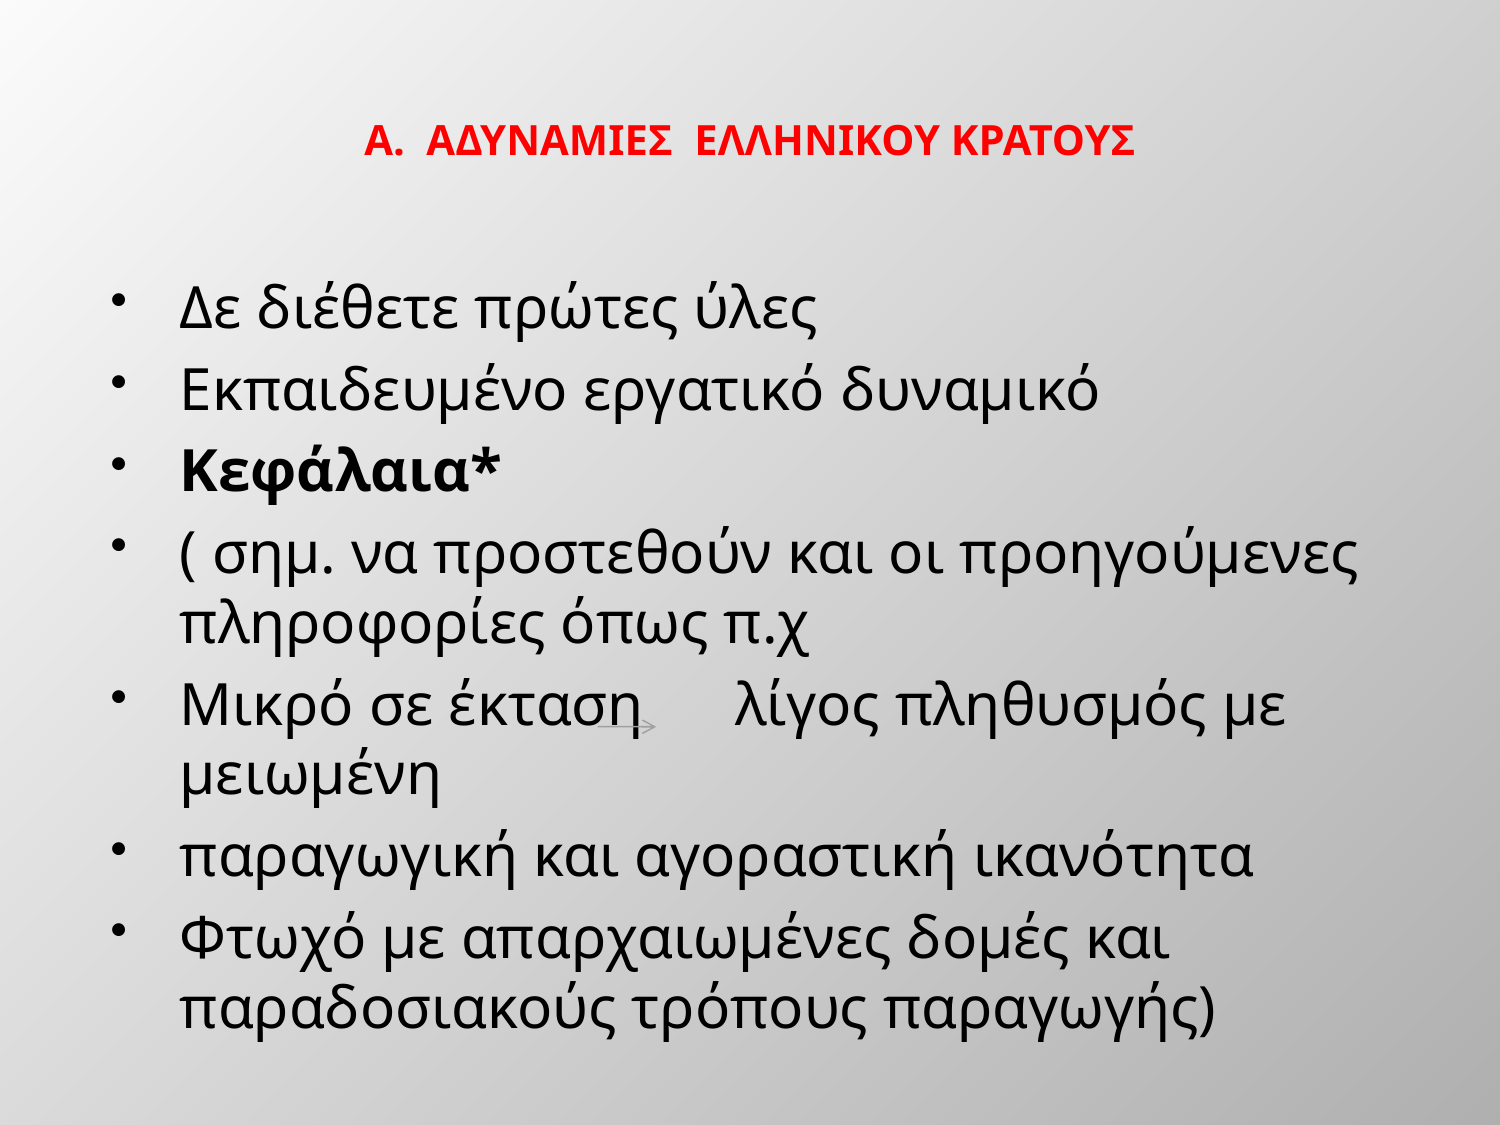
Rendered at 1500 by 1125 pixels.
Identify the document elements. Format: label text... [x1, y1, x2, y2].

title Α. ΑΔΥΝΑΜΙΕΣ ΕΛΛΗΝΙΚΟΥ ΚΡΑΤΟΥΣ [75, 45, 1425, 233]
list Δε διέθετε πρώτες ύλες Εκπαιδευμένο εργατικό δυναμικό Κεφάλαια* ( σημ. να προστεθούν και οι προηγούμενες πληροφορίες όπως π.χ Μικρό σε έκταση λίγος πληθυσμός με μειωμένη παραγωγική και αγοραστική ικανότητα Φτωχό με απαρχαιωμένες δομές και παραδοσιακούς τρόπους παραγωγής) [75, 262, 1425, 1035]
